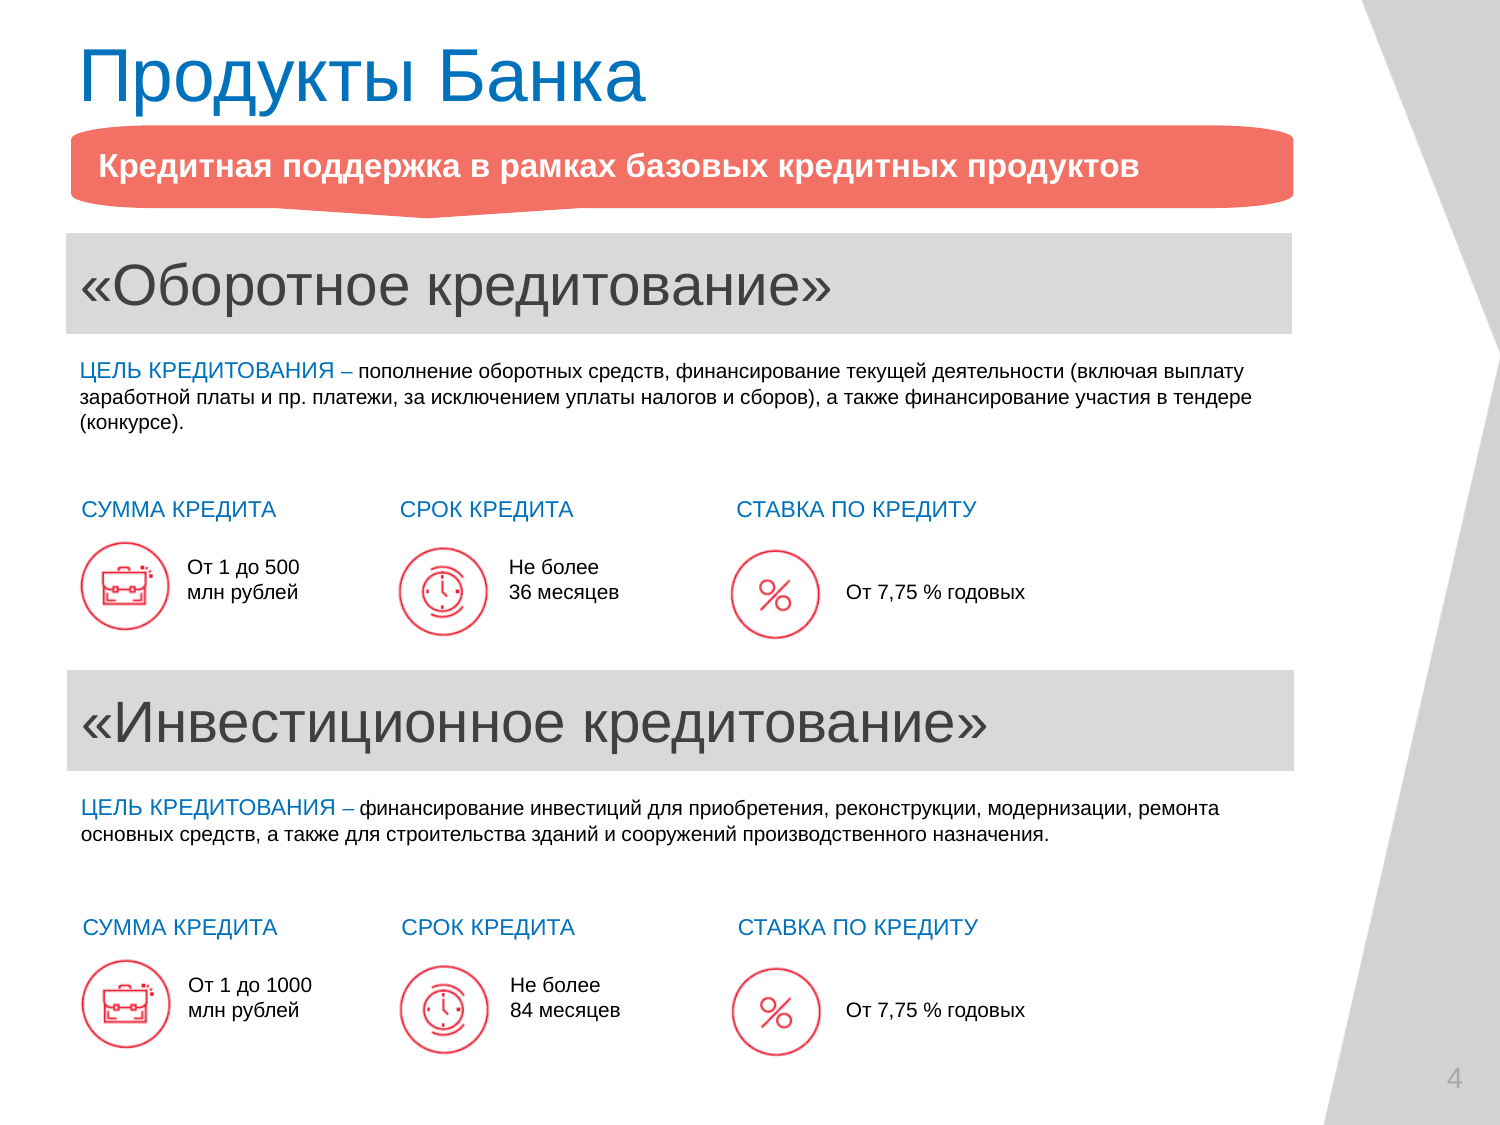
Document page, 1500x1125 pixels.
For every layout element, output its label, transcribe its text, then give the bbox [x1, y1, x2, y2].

text_box СТАВКА ПО КРЕДИТУ [723, 905, 994, 948]
picture [0, 0, 1500, 1125]
text_box От 7,75 % годовых [833, 571, 1041, 612]
text_box ЦЕЛЬ КРЕДИТОВАНИЯ – финансирование инвестиций для приобретения, реконструкции, модернизации, ремонта основных средств, а также для строительства зданий и сооружений производственного назначения. [66, 785, 1319, 853]
text_box Не более 84 месяцев [499, 964, 636, 1029]
text_box Не более 36 месяцев [497, 546, 635, 611]
text_box СУММА КРЕДИТА [66, 487, 292, 530]
table_header «Инвестиционное кредитование» [67, 670, 1294, 771]
text_box Кредитная поддержка в рамках базовых кредитных продуктов [69, 123, 1296, 221]
text_box ЦЕЛЬ КРЕДИТОВАНИЯ – пополнение оборотных средств, финансирование текущей деятельности (включая выплату заработной платы и пр. платежи, за исключением уплаты налогов и сборов), а также финансирование участия в тендере (конкурсе). [64, 348, 1317, 441]
text_box От 1 до 1000 млн рублей [181, 964, 328, 1029]
text_box От 1 до 500 млн рублей [181, 546, 315, 611]
text_box СРОК КРЕДИТА [386, 905, 591, 948]
text_box СТАВКА ПО КРЕДИТУ [721, 487, 992, 530]
text_box СРОК КРЕДИТА [385, 487, 589, 530]
title Продукты Банка [63, 19, 1117, 126]
text_box СУММА КРЕДИТА [68, 905, 293, 948]
table_header «Оборотное кредитование» [66, 233, 1292, 334]
slide_number 4 [1128, 1046, 1478, 1107]
text_box От 7,75 % годовых [835, 989, 1041, 1030]
